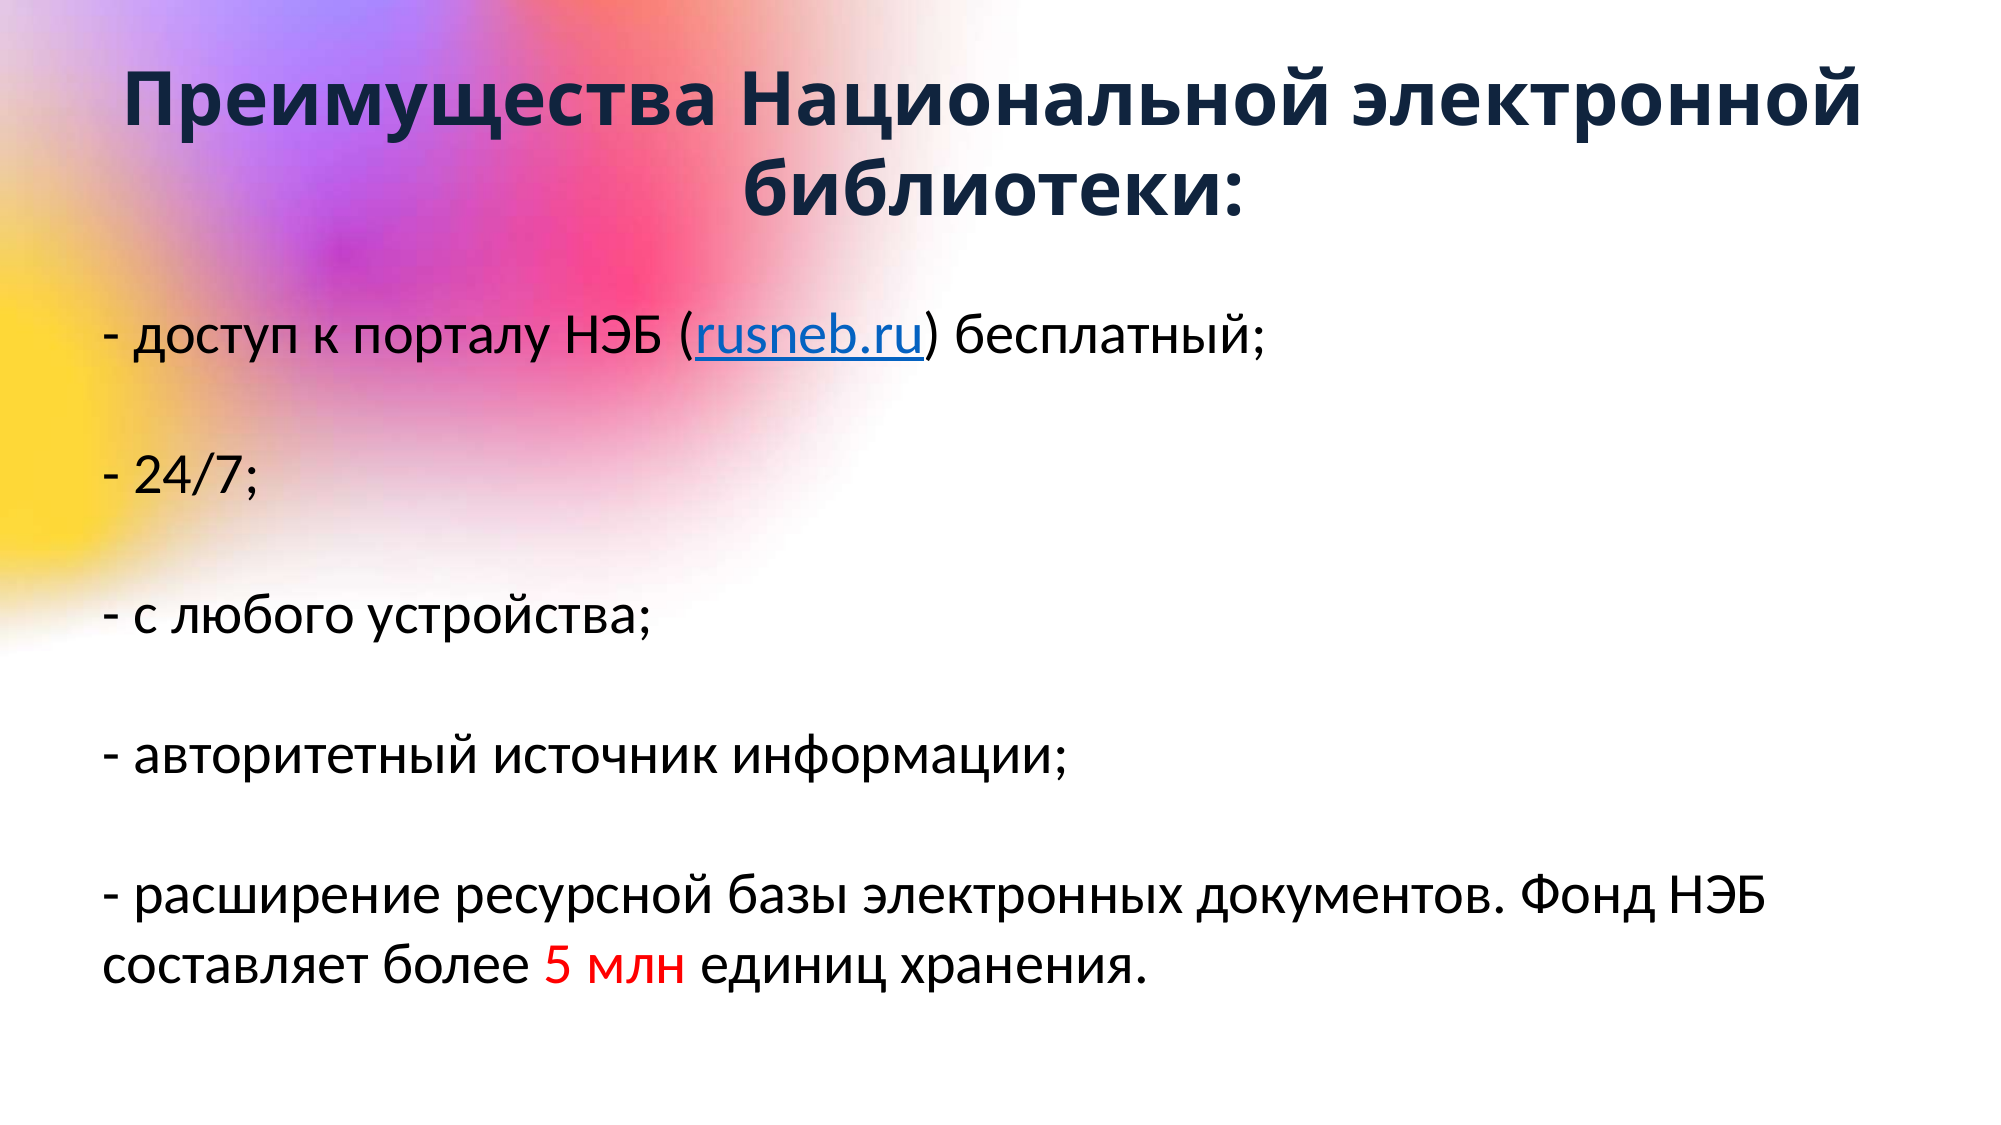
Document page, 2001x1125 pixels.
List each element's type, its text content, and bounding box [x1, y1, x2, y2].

text_box - доступ к порталу НЭБ (rusneb.ru) бесплатный; - 24/7; - с любого устройства; - авторитетный источник информации; - расширение ресурсной базы электронных документов. Фонд НЭБ составляет более 5 млн единиц хранения. [87, 287, 2000, 1072]
picture [0, 0, 1021, 657]
title Преимущества Национальной электронной библиотеки: [37, 50, 1950, 232]
